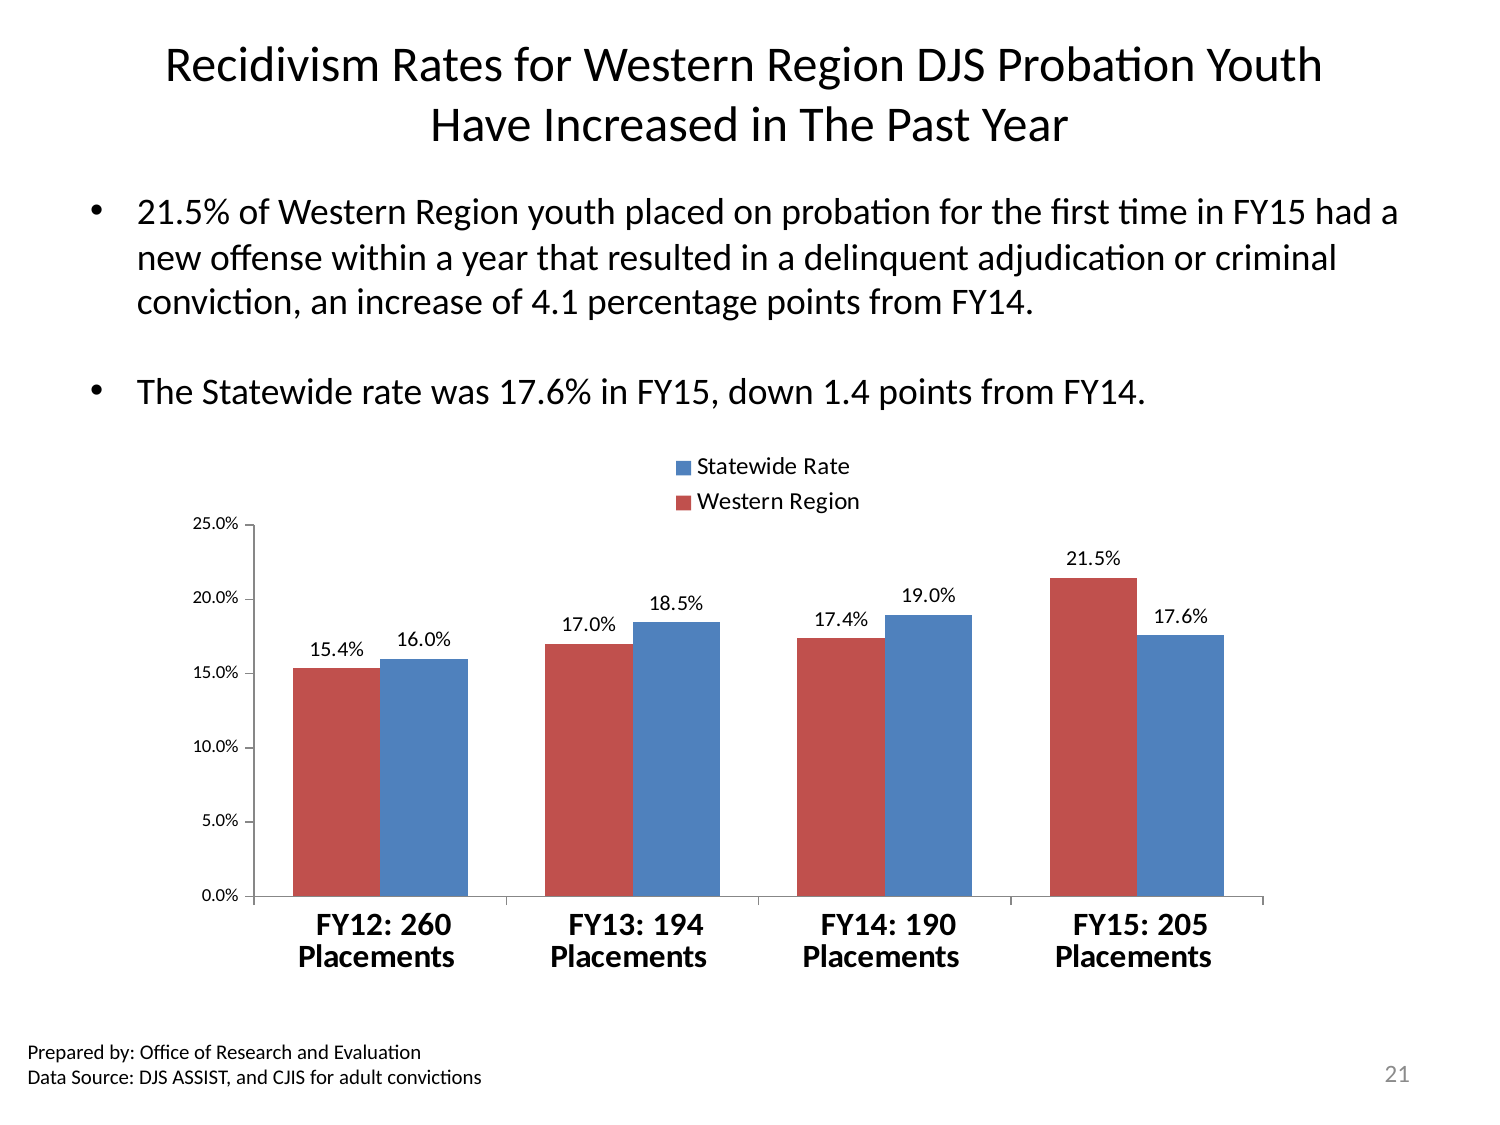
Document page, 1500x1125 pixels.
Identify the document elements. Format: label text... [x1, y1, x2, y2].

slide_number 21 [1074, 1042, 1425, 1103]
text_box Prepared by: Office of Research and Evaluation Data Source: DJS ASSIST, and CJIS for adult convictions [12, 1024, 525, 1103]
chart [187, 437, 1288, 976]
title Recidivism Rates for Western Region DJS Probation Youth Have Increased in The Past Year [0, 45, 1500, 138]
text_box 21.5% of Western Region youth placed on probation for the first time in FY15 had a new offense within a year that resulted in a delinquent adjudication or criminal conviction, an increase of 4.1 percentage points from FY14. The Statewide rate was 17.6% in FY15, down 1.4 points from FY14. [74, 193, 1438, 407]
